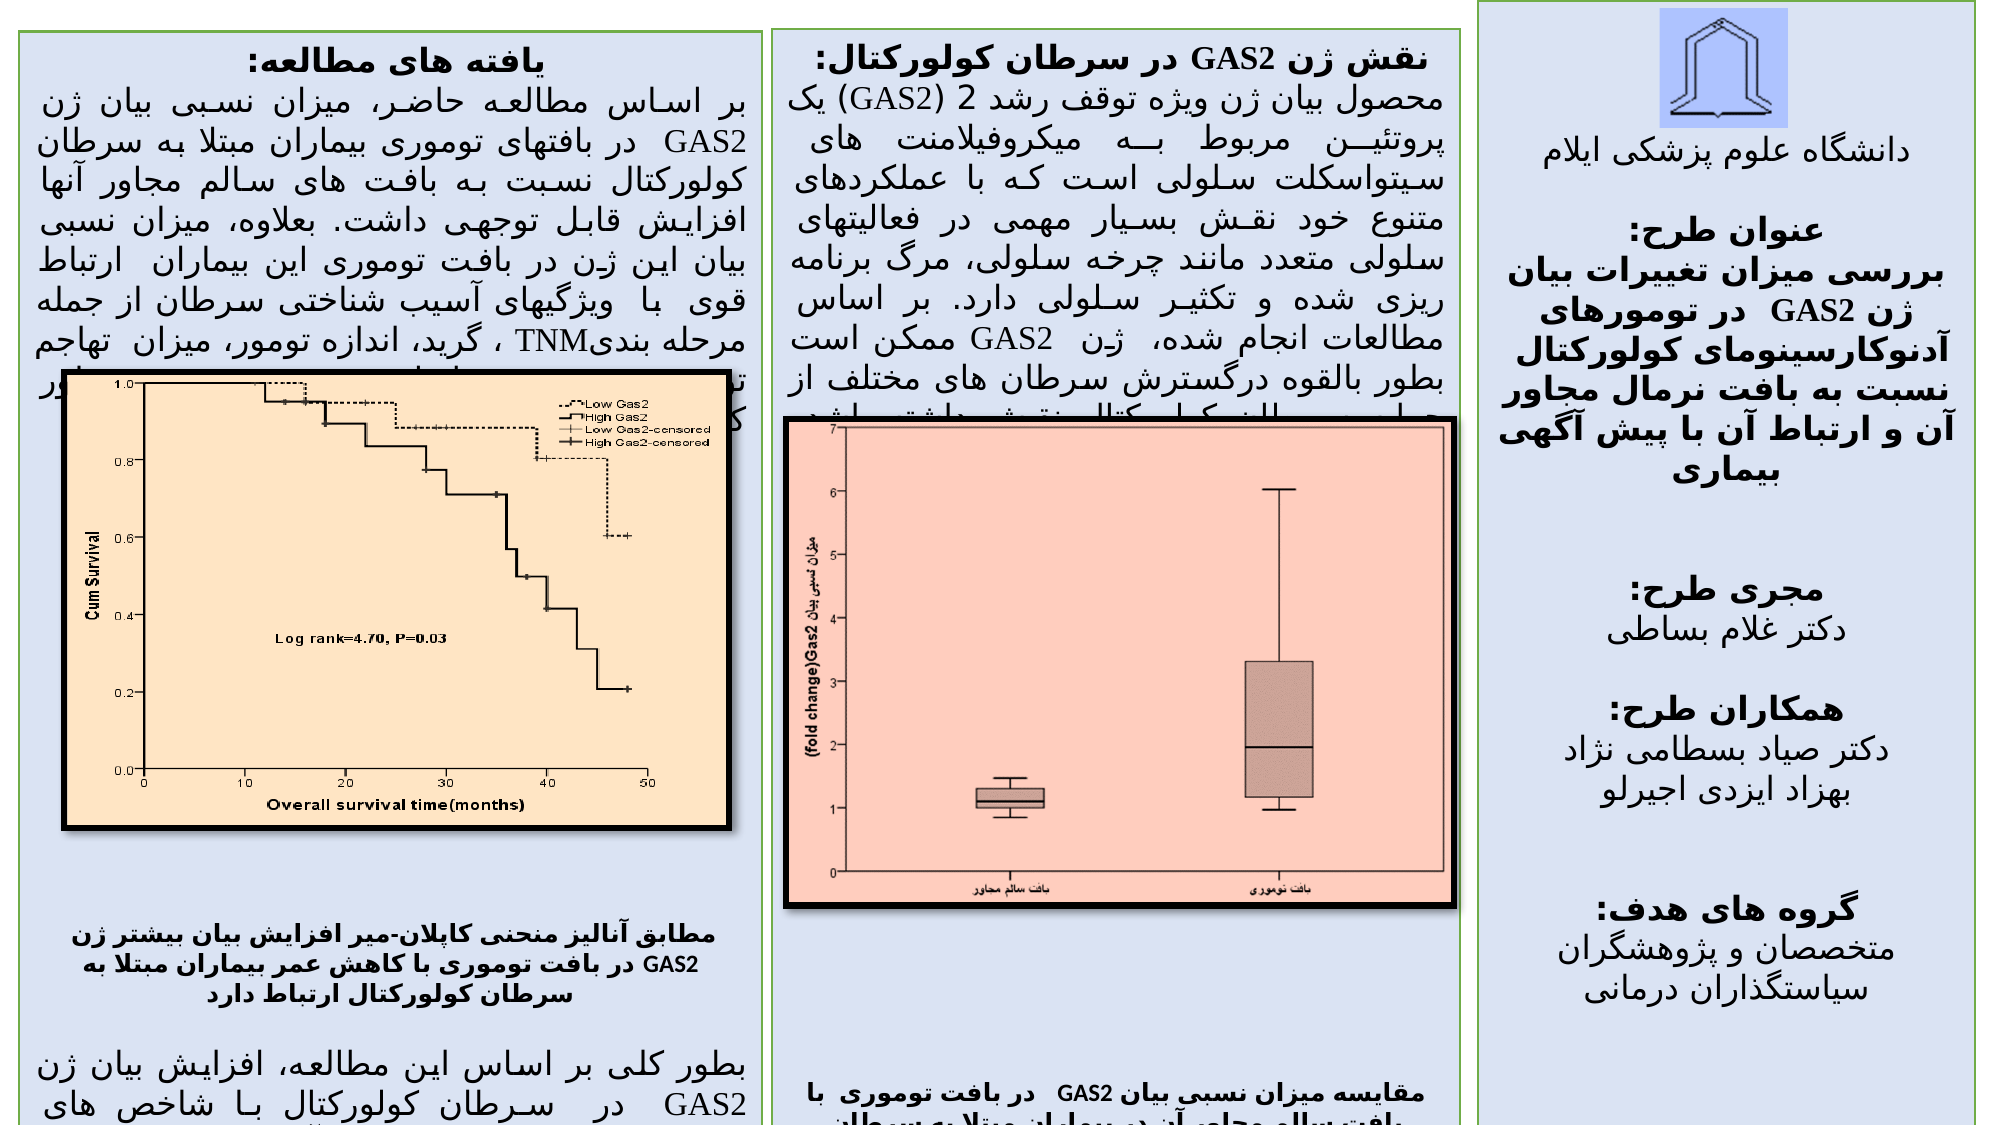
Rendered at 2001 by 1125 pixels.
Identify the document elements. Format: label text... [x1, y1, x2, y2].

picture [1659, 8, 1788, 128]
picture [67, 374, 727, 825]
text_box نقش ژن GAS2 در سرطان کولورکتال: محصول بیان ژن ویژه توقف رشد 2 (GAS2) یک پروتئین مربوط به میکروفیلامنت های سیتواسکلت سلولی است که با عملکردهای متنوع خود نقش بسیار مهمی در فعالیتهای سلولی متعدد مانند چرخه سلولی، مرگ برنامه ریزی شده و تکثیر سلولی دارد. بر اساس مطالعات انجام شده، ژن GAS2 ممکن است بطور بالقوه درگسترش سرطان های مختلف از جمله سرطان کولورکتال نقش داشته باشد. بااینحال، ارتباط میزان بیان ژن GAS2 با پیشرفت و پیش آگهی سرطان کولورکتال خیلی مشخص نبوده و نیاز به بررسی دارد. مقایسه میزان نسبی بیان GAS2 در بافت توموری با بافت سالم مجاور آن در بیماران مبتلا به سرطان کولورکتال [771, 28, 1461, 1125]
picture [788, 422, 1451, 903]
text_box دانشگاه علوم پزشکی ایلام عنوان طرح: بررسی میزان تغییرات بیان ژن GAS2 در تومورهای آدنوکارسینومای کولورکتال نسبت به بافت نرمال مجاور آن و ارتباط آن با پیش آگهی بیماری مجری طرح: دکتر غلام بساطی همکاران طرح: دکتر صیاد بسطامی نژاد بهزاد ایزدی اجیرلو گروه های هدف: متخصصان و پژوهشگران سیاستگذاران درمانی [1477, 0, 1976, 1125]
text_box یافته های مطالعه: بر اساس مطالعه حاضر، میزان نسبی بیان ژن GAS2 در بافتهای توموری بیماران مبتلا به سرطان کولورکتال نسبت به بافت های سالم مجاور آنها افزایش قابل توجهی داشت. بعلاوه، میزان نسبی بیان این ژن در بافت توموری این بیماران ارتباط قوی با ویژگیهای آسیب شناختی سرطان از جمله مرحله بندیTNM ، گرید، اندازه تومور، میزان تهاجم تومور به سیستم لنفاوی و عروقی و همینطور کاهش بقای کلی بیماران نشان داد. مطابق آنالیز منحنی کاپلان-میر افزایش بیان بیشتر ژن GAS2 در بافت توموری با کاهش عمر بیماران مبتلا به سرطان کولورکتال ارتباط دارد بطور کلی بر اساس این مطالعه، افزایش بیان ژن GAS2 در سرطان کولورکتال با شاخص های پیشرفت سرطان و نیز پیش آگهی ضعیف بیماری ارتباط دارد. [18, 30, 763, 1125]
